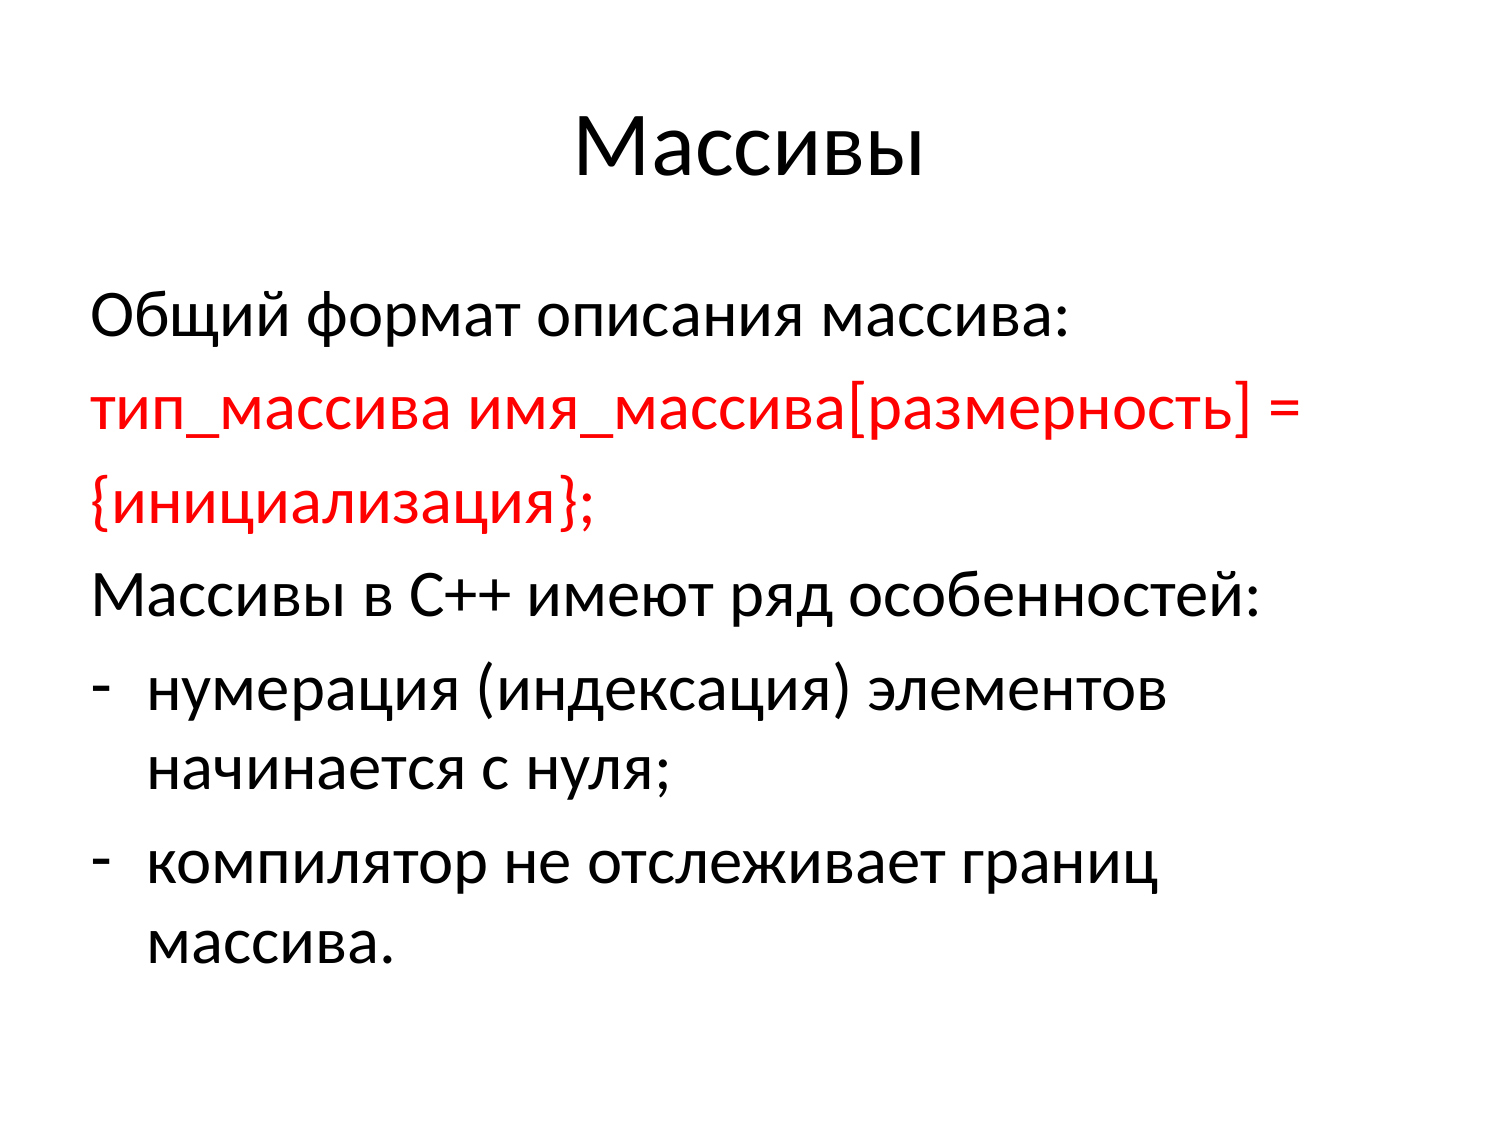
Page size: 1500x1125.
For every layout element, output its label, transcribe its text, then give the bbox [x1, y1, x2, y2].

list Общий формат описания массива: тип_массива имя_массива[размерность] = {инициализация}; Массивы в С++ имеют ряд особенностей: нумерация (индексация) элементов начинается с нуля; компилятор не отслеживает границ массива. [75, 262, 1425, 1005]
title Массивы [75, 45, 1425, 233]
